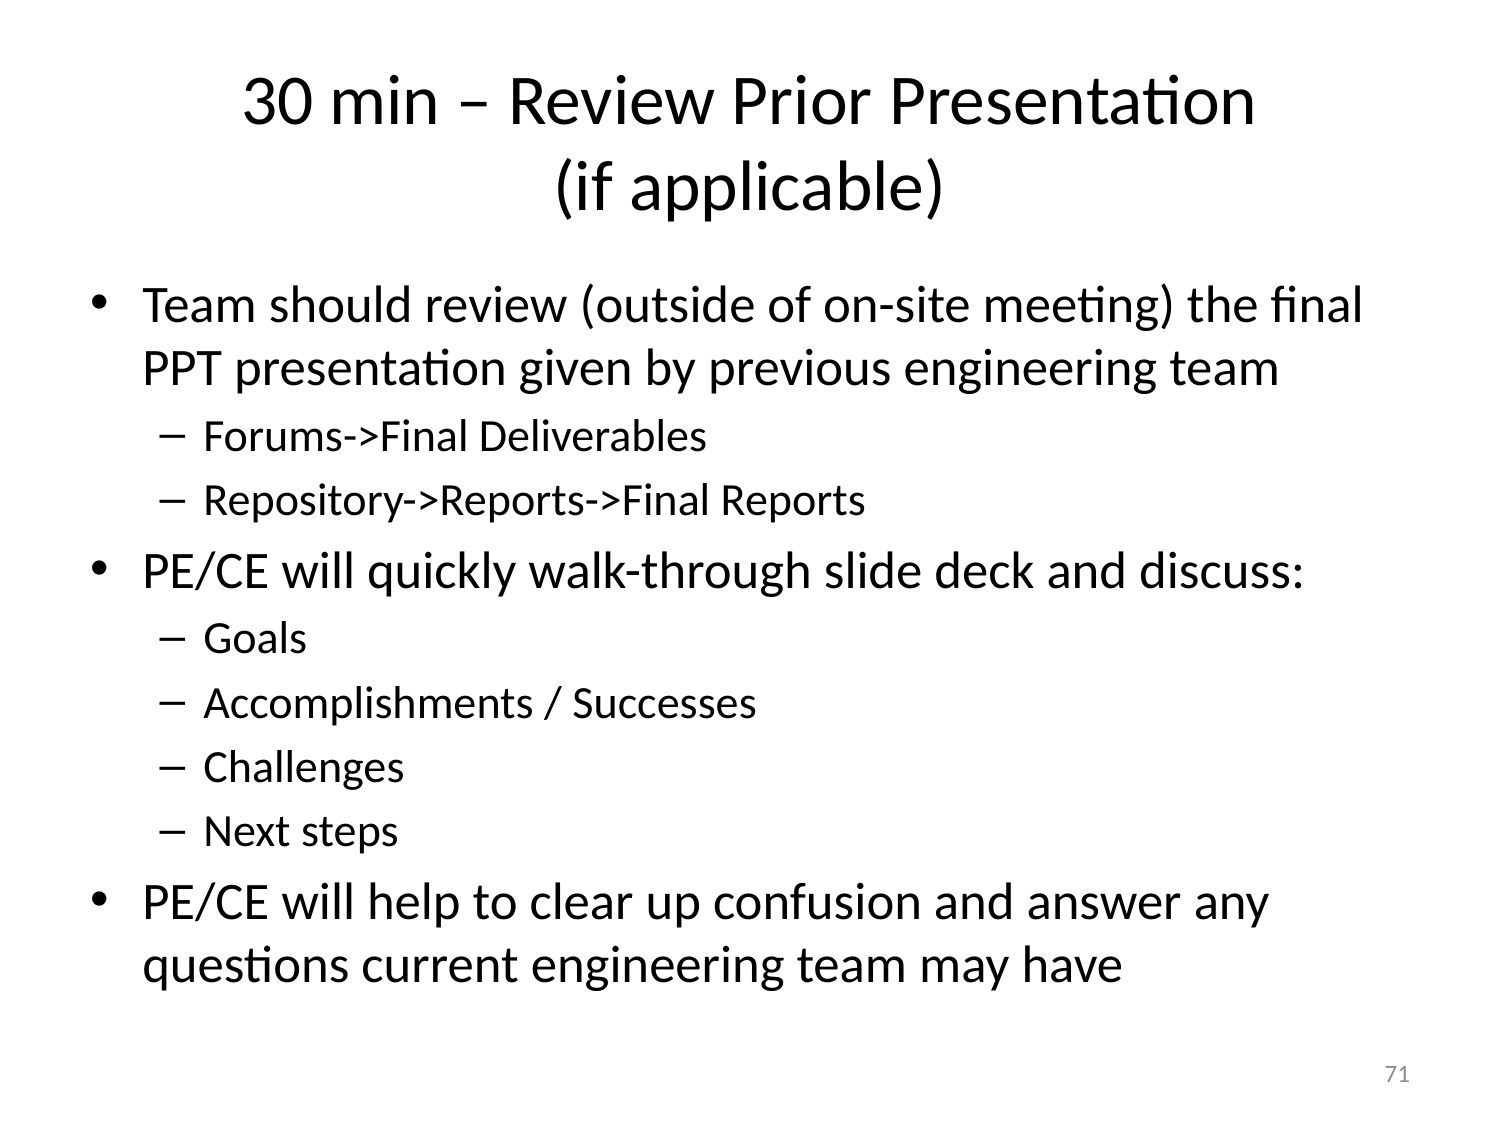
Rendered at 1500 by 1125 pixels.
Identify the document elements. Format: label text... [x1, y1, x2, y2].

slide_number 71 [1074, 1042, 1425, 1103]
title 30 min – Review Prior Presentation (if applicable) [75, 45, 1425, 233]
list Team should review (outside of on-site meeting) the final PPT presentation given by previous engineering team Forums->Final Deliverables Repository->Reports->Final Reports PE/CE will quickly walk-through slide deck and discuss: Goals Accomplishments / Successes Challenges Next steps PE/CE will help to clear up confusion and answer any questions current engineering team may have [75, 262, 1425, 1005]
